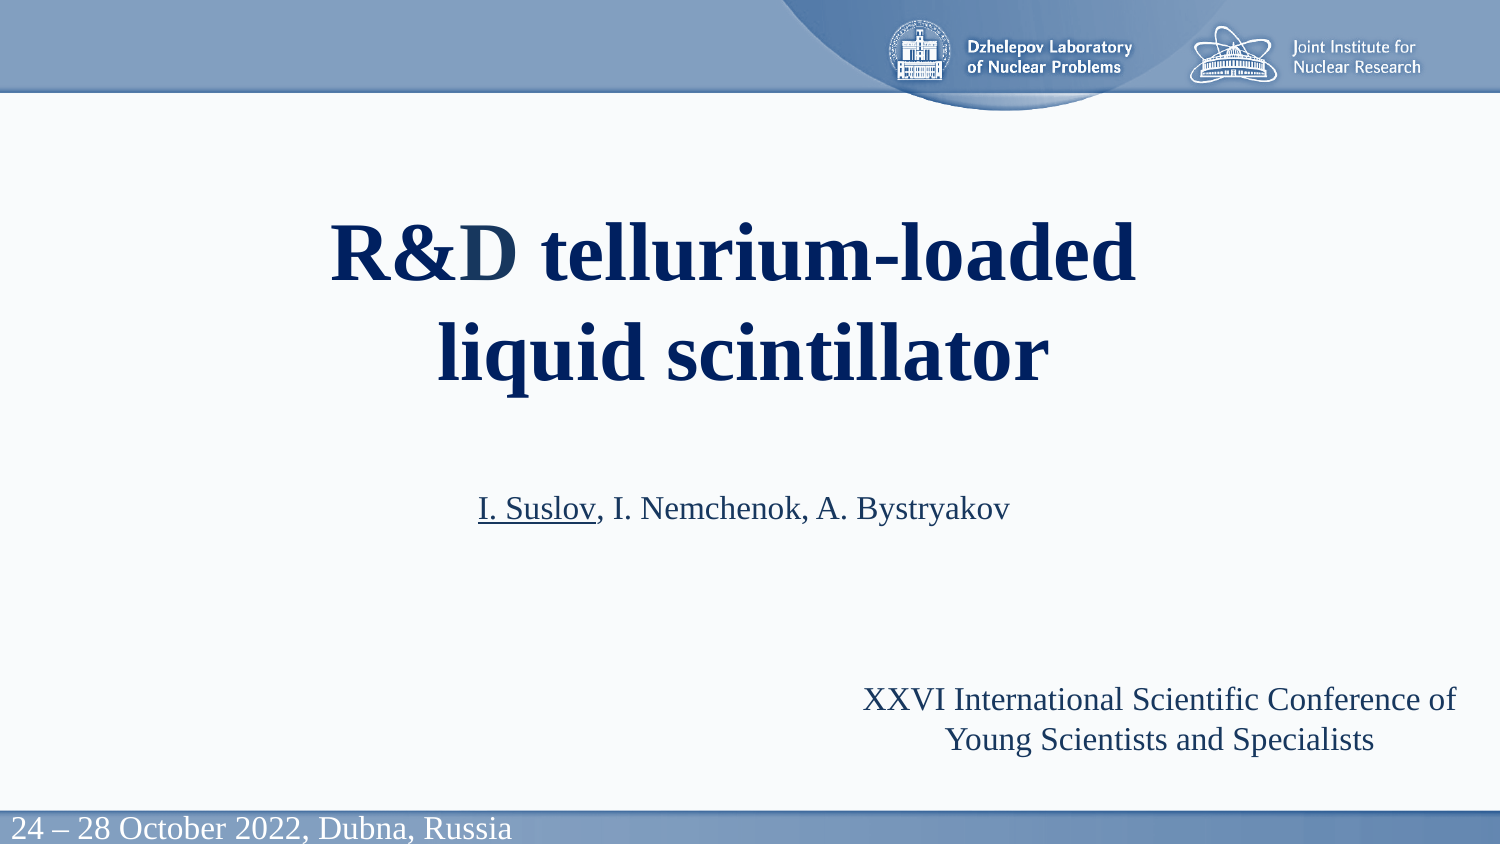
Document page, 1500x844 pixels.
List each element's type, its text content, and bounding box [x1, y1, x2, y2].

text_box 24 – 28 October 2022, Dubna, Russia [1, 802, 581, 835]
text_box I. Suslov, I. Nemchenok, A. Bystryakov [460, 479, 1028, 534]
text_box R&D tellurium-loaded liquid scintillator [0, 197, 1489, 398]
text_box XXVI International Scientific Conference of Young Scientists and Specialists [817, 669, 1500, 765]
